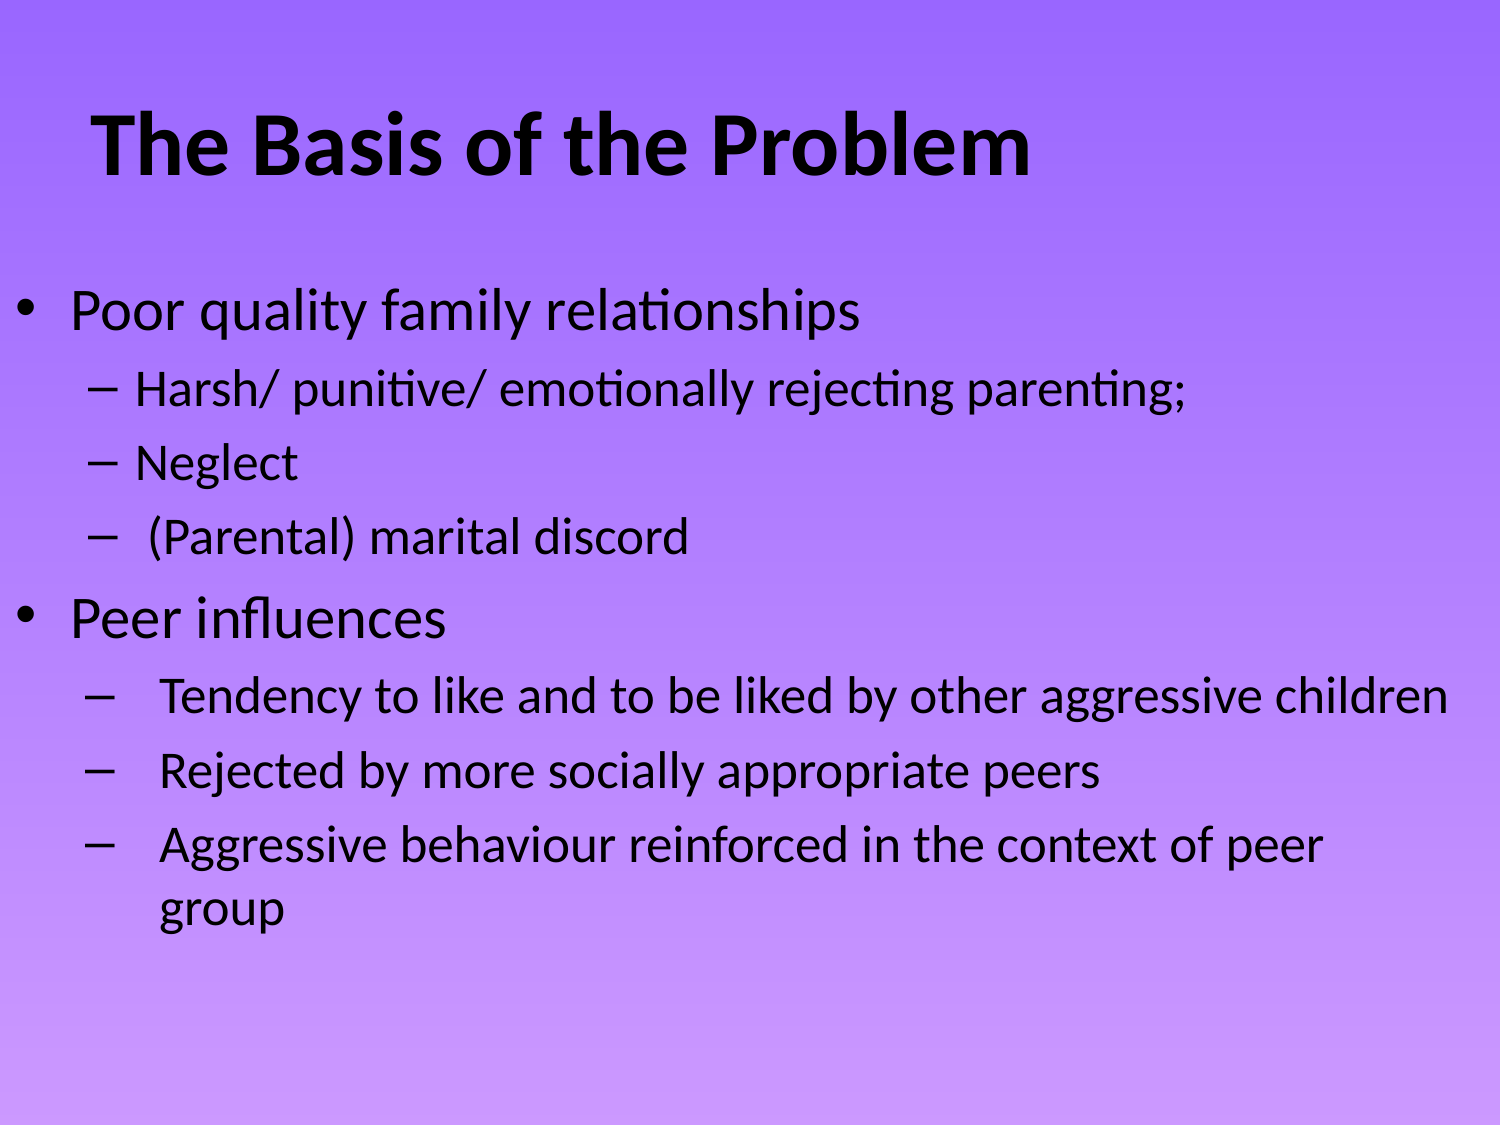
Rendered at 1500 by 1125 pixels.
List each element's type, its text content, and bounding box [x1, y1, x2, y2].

title The Basis of the Problem [75, 45, 1425, 233]
list Poor quality family relationships Harsh/ punitive/ emotionally rejecting parenting; Neglect (Parental) marital discord Peer influences Tendency to like and to be liked by other aggressive children Rejected by more socially appropriate peers Aggressive behaviour reinforced in the context of peer group [0, 262, 1471, 1005]
